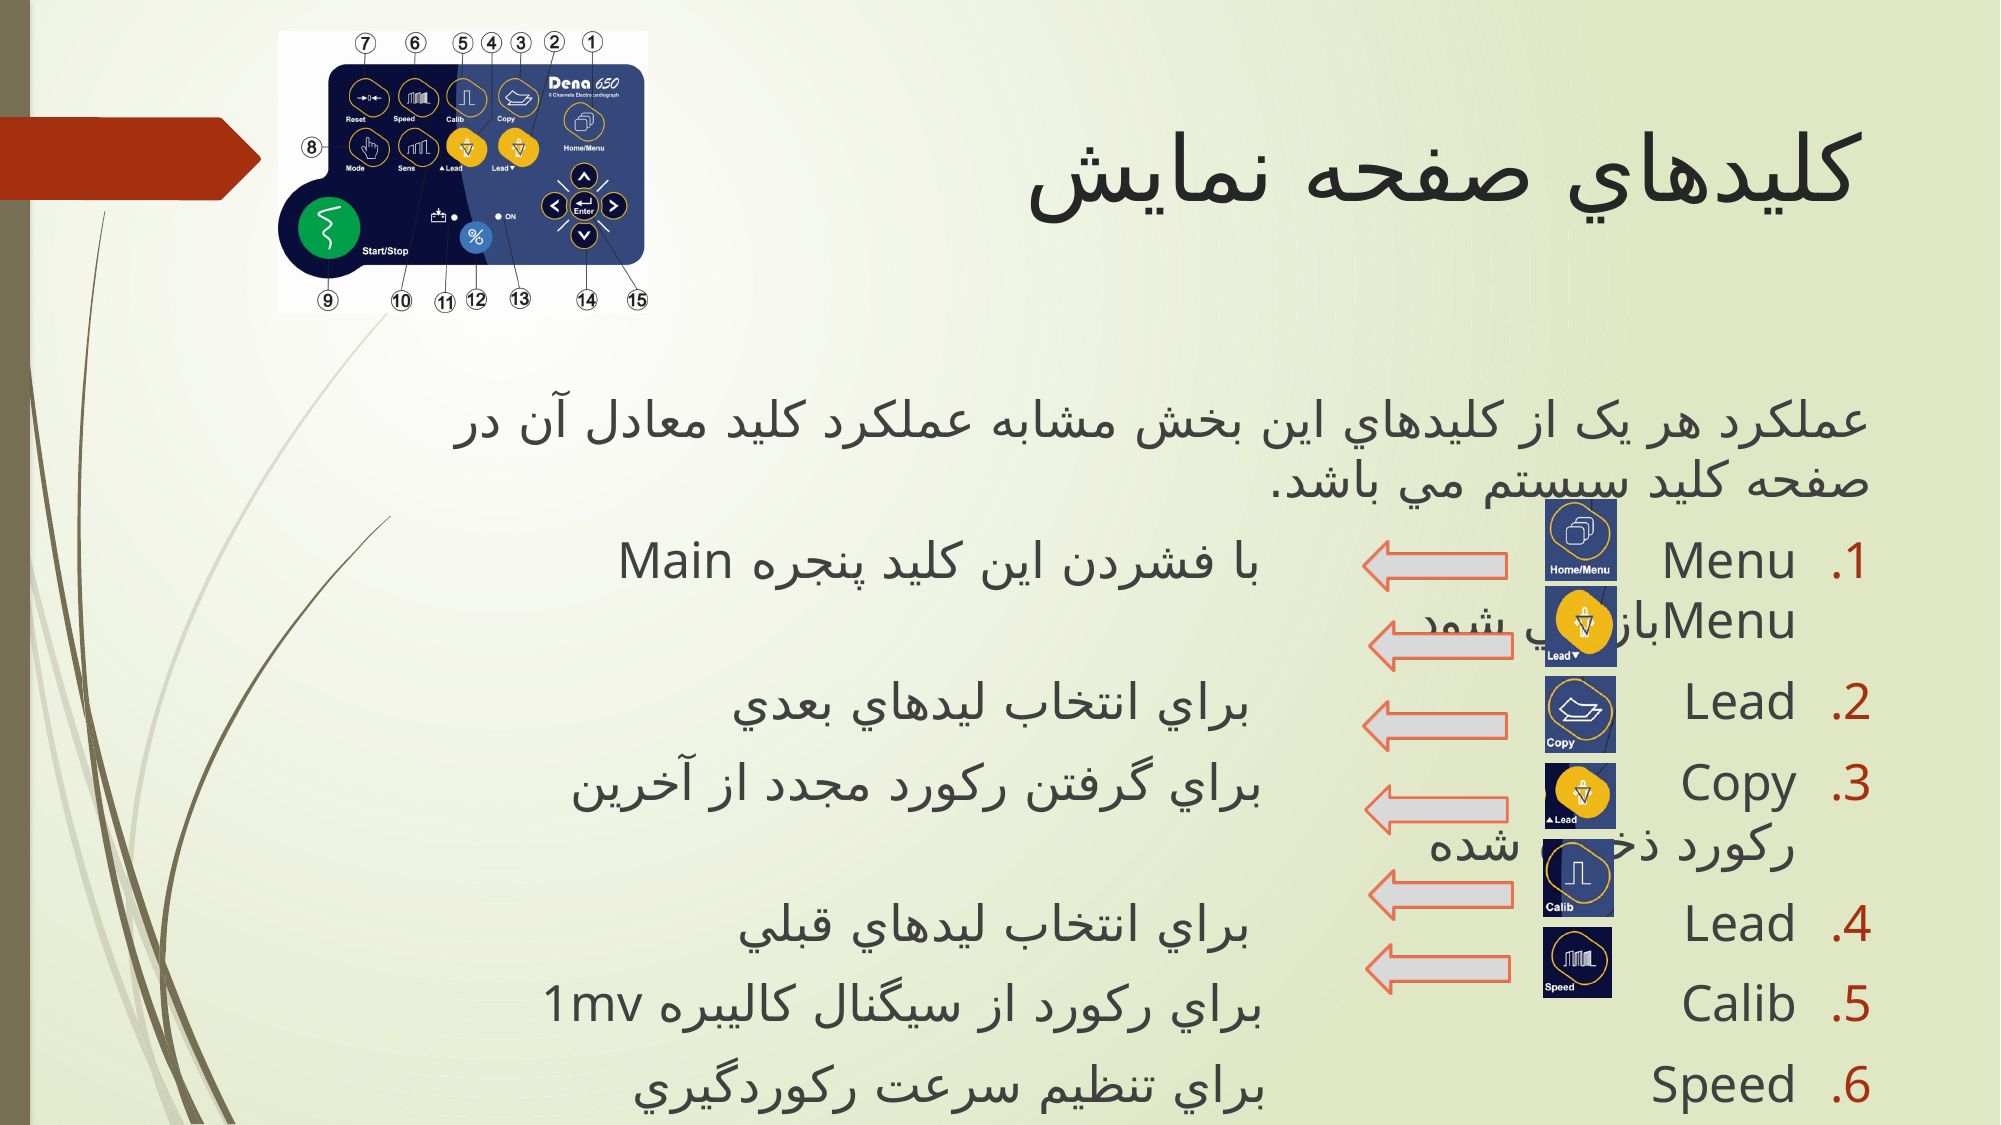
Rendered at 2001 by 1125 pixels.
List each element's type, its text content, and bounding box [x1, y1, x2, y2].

title کليدهاي صفحه نمايش [651, 102, 1879, 313]
picture [1545, 586, 1618, 667]
picture [278, 31, 648, 313]
picture [1545, 676, 1616, 754]
picture [1368, 620, 1514, 672]
picture [1542, 839, 1614, 918]
picture [1365, 942, 1511, 995]
picture [1545, 763, 1616, 830]
picture [1545, 499, 1618, 581]
picture [1368, 869, 1514, 921]
list عملكرد هر يک از کليدهاي اين بخش مشابه عملكرد کليد معادل آن در صفحه کليد سيستم مي باشد. Menu با فشردن اين کليد پنجره Main Menuباز مي شود Lead براي انتخاب ليدهاي بعدي Copy براي گرفتن رکورد مجدد از آخرين رکورد ذخيره شده Lead براي انتخاب ليدهاي قبلي Calib براي رکورد از سيگنال کاليبره 1mv Speed براي تنظيم سرعت رکوردگيري [424, 380, 1888, 1015]
text_box [1364, 784, 1509, 836]
picture [1362, 539, 1508, 592]
picture [1362, 700, 1508, 752]
picture [1542, 927, 1612, 998]
